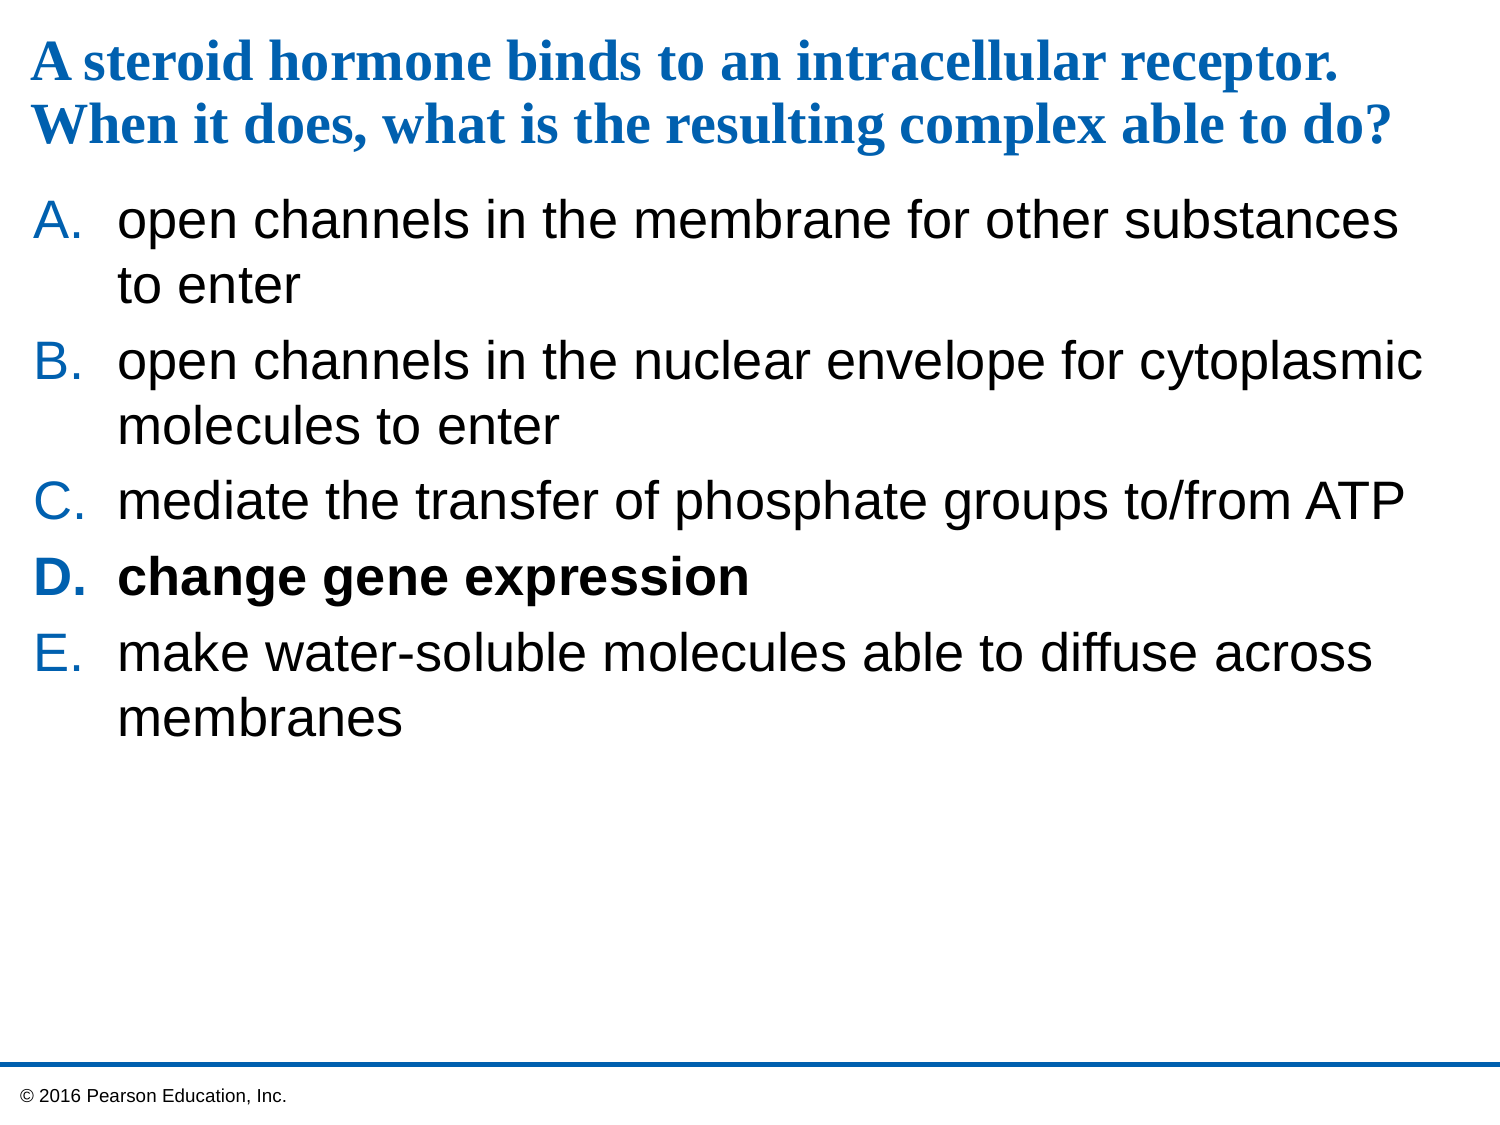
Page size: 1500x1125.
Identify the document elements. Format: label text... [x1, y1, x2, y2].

footer © 2016 Pearson Education, Inc. [0, 1064, 507, 1125]
title A steroid hormone binds to an intracellular receptor. When it does, what is the resulting complex able to do? [29, 29, 1470, 165]
list open channels in the membrane for other substances to enter open channels in the nuclear envelope for cytoplasmic molecules to enter mediate the transfer of phosphate groups to/from ATP change gene expression make water-soluble molecules able to diffuse across membranes [23, 184, 1464, 1043]
